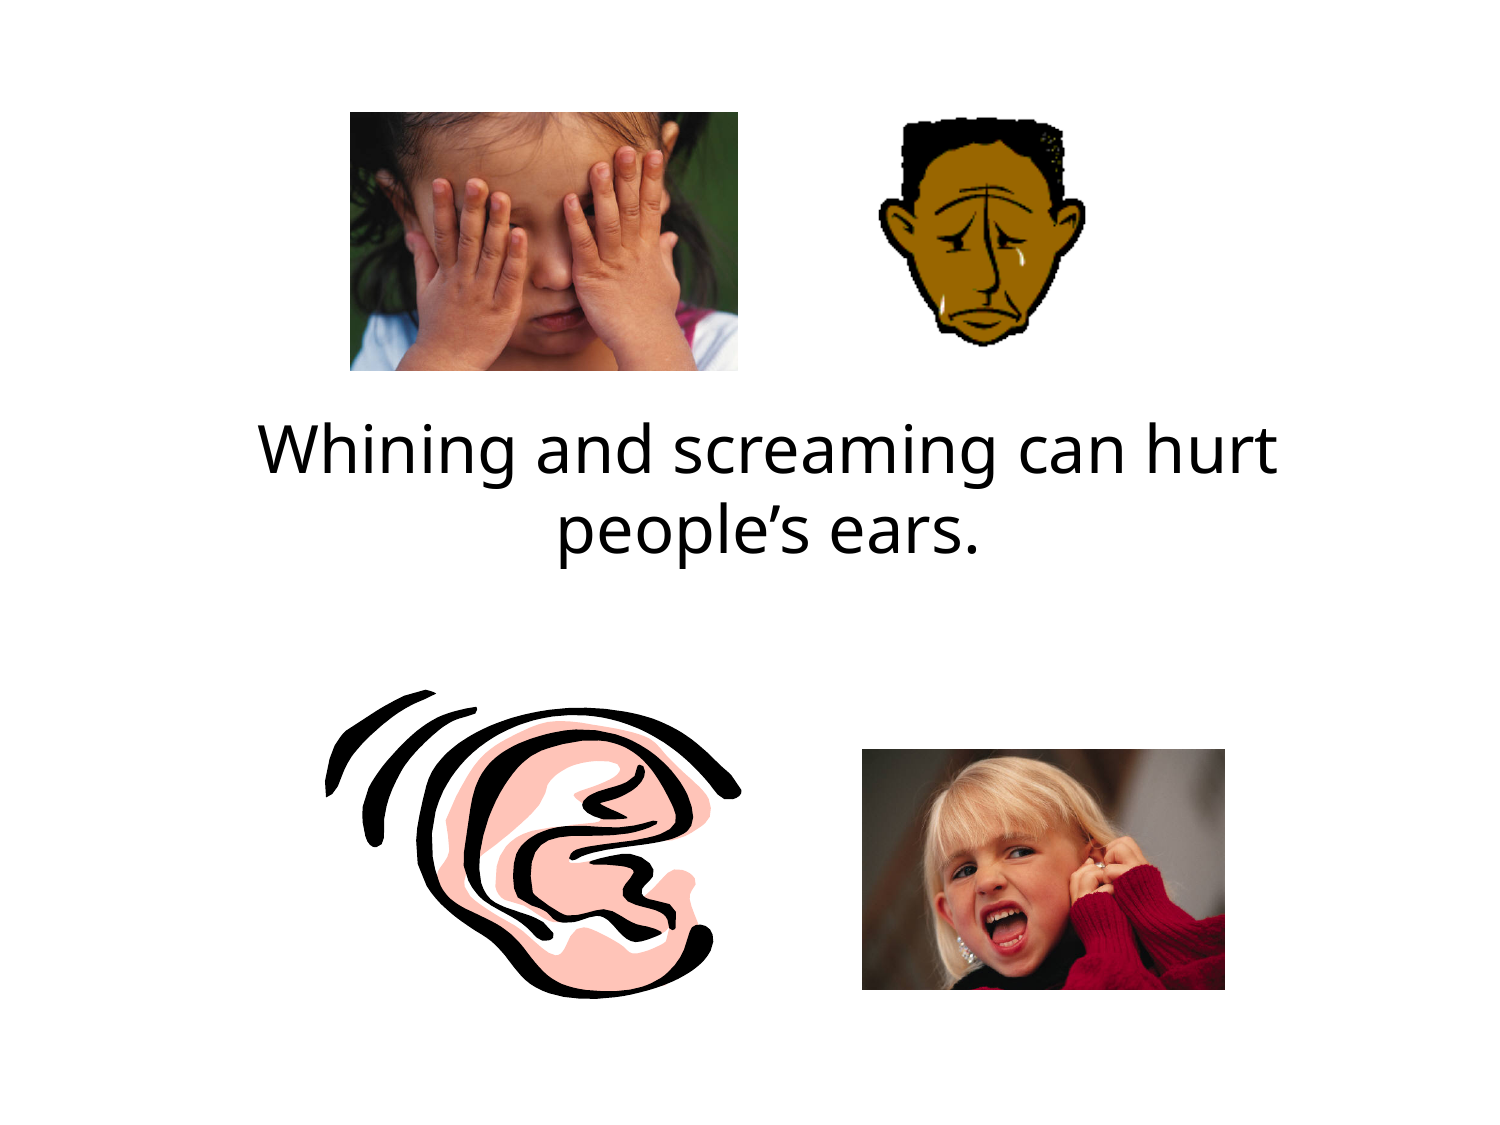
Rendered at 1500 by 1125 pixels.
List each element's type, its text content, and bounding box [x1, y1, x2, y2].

picture [349, 112, 738, 371]
picture [862, 749, 1226, 991]
picture [862, 112, 1103, 353]
picture [324, 687, 746, 1002]
text_box Whining and screaming can hurt people’s ears. [112, 399, 1425, 575]
